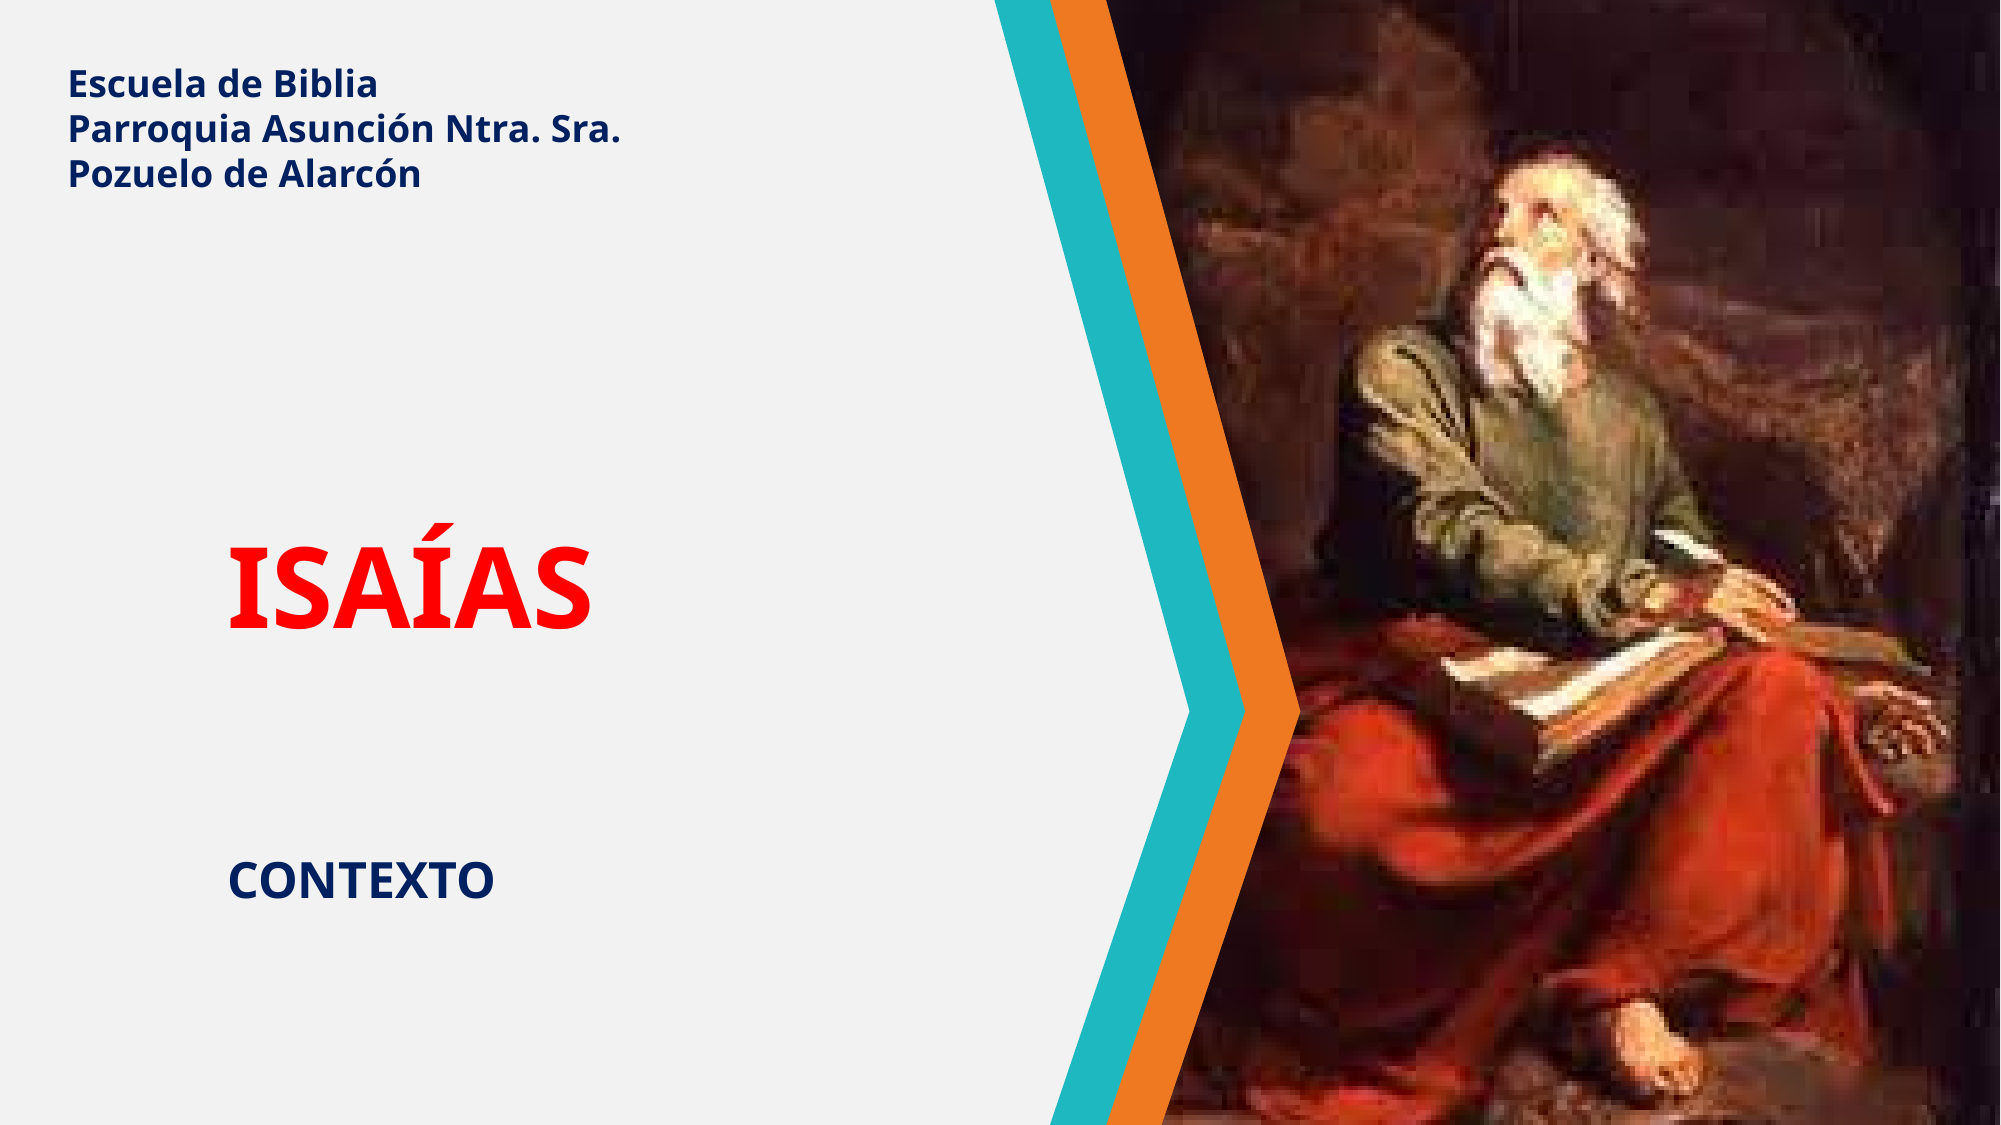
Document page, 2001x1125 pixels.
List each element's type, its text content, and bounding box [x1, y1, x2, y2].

title ISAÍAS [212, 464, 673, 661]
text_box Escuela de Biblia Parroquia Asunción Ntra. Sra. Pozuelo de Alarcón [52, 52, 1053, 203]
picture [1106, 0, 2000, 1125]
subtitle CONTEXTO [212, 750, 1053, 1013]
